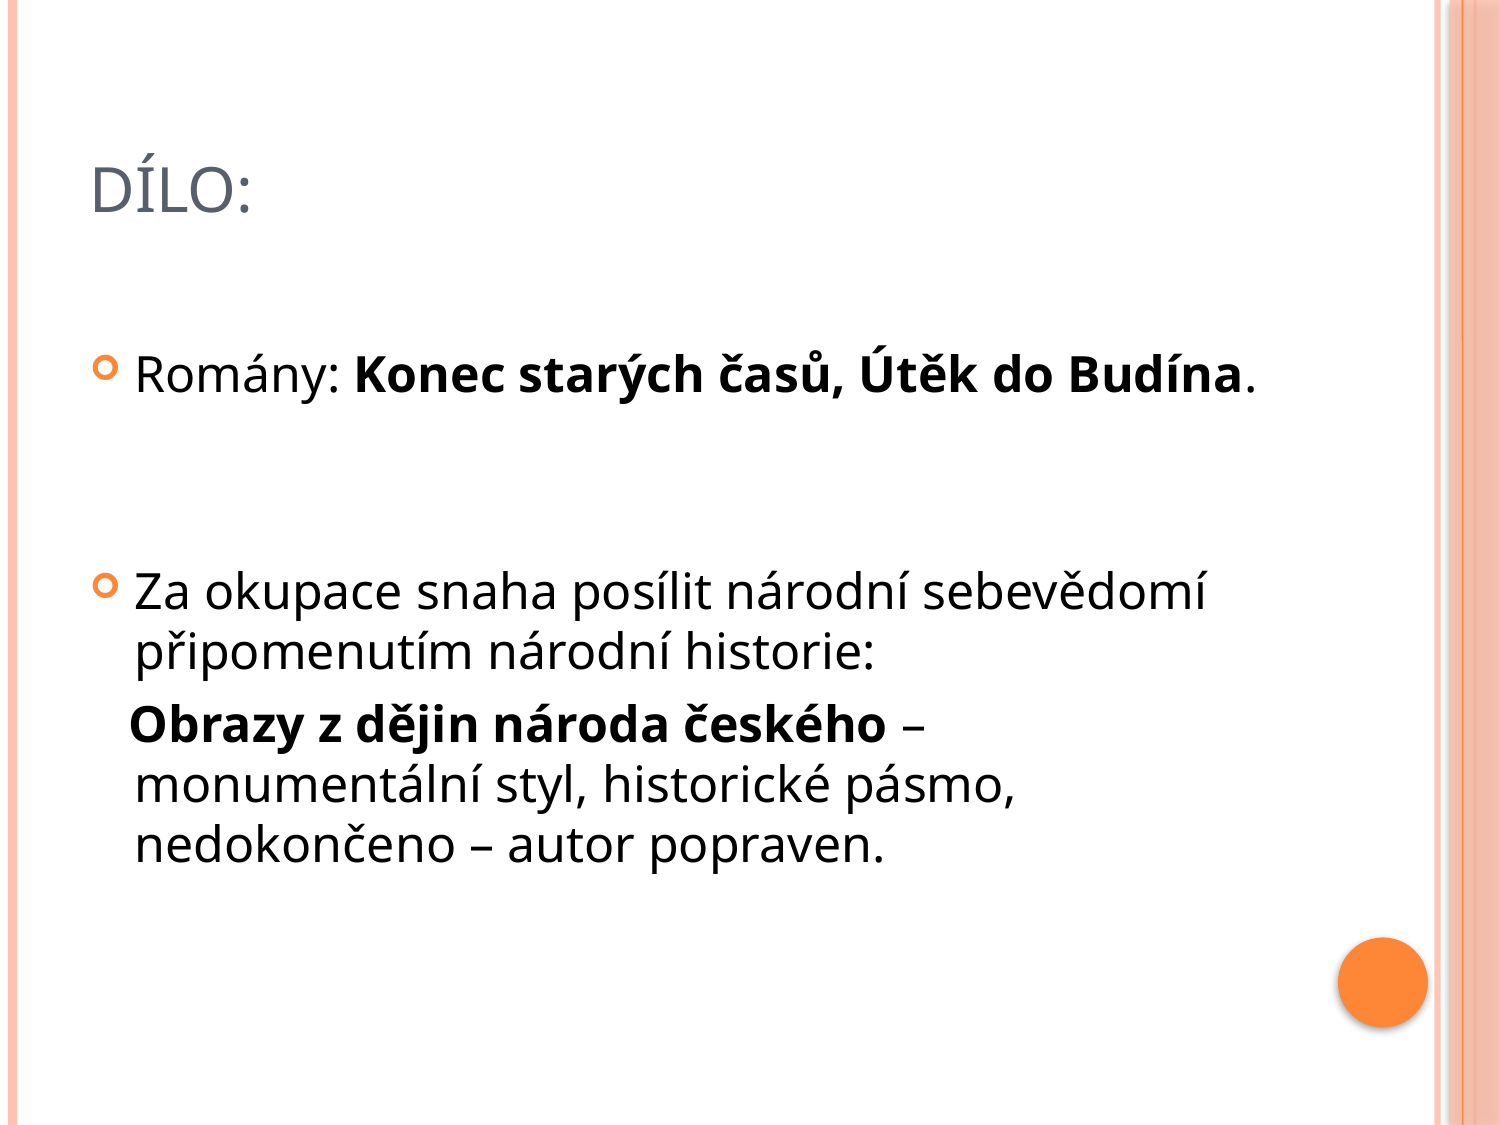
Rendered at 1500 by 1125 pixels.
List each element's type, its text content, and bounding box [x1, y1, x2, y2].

title Dílo: [75, 45, 1300, 233]
list Romány: Konec starých časů, Útěk do Budína. Za okupace snaha posílit národní sebevědomí připomenutím národní historie: Obrazy z dějin národa českého – monumentální styl, historické pásmo, nedokončeno – autor popraven. [75, 262, 1300, 1062]
